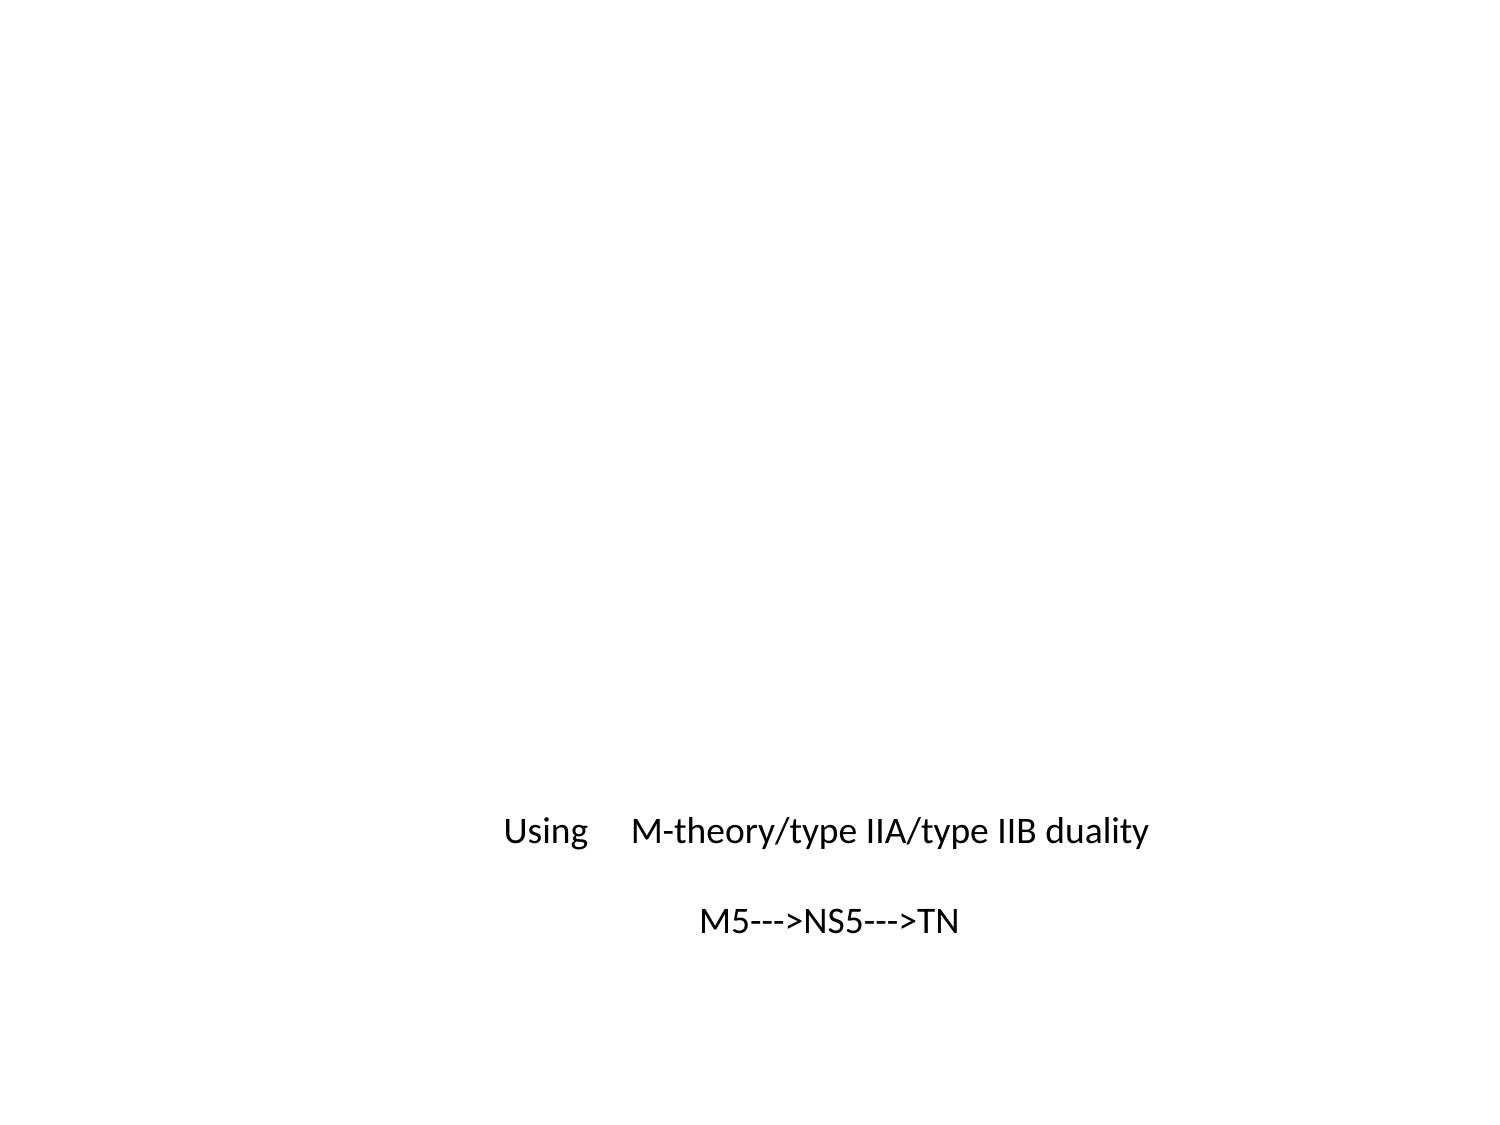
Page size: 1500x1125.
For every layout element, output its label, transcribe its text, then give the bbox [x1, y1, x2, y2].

text_box Using M-theory/type IIA/type IIB duality M5--->NS5--->TN [488, 798, 1391, 949]
